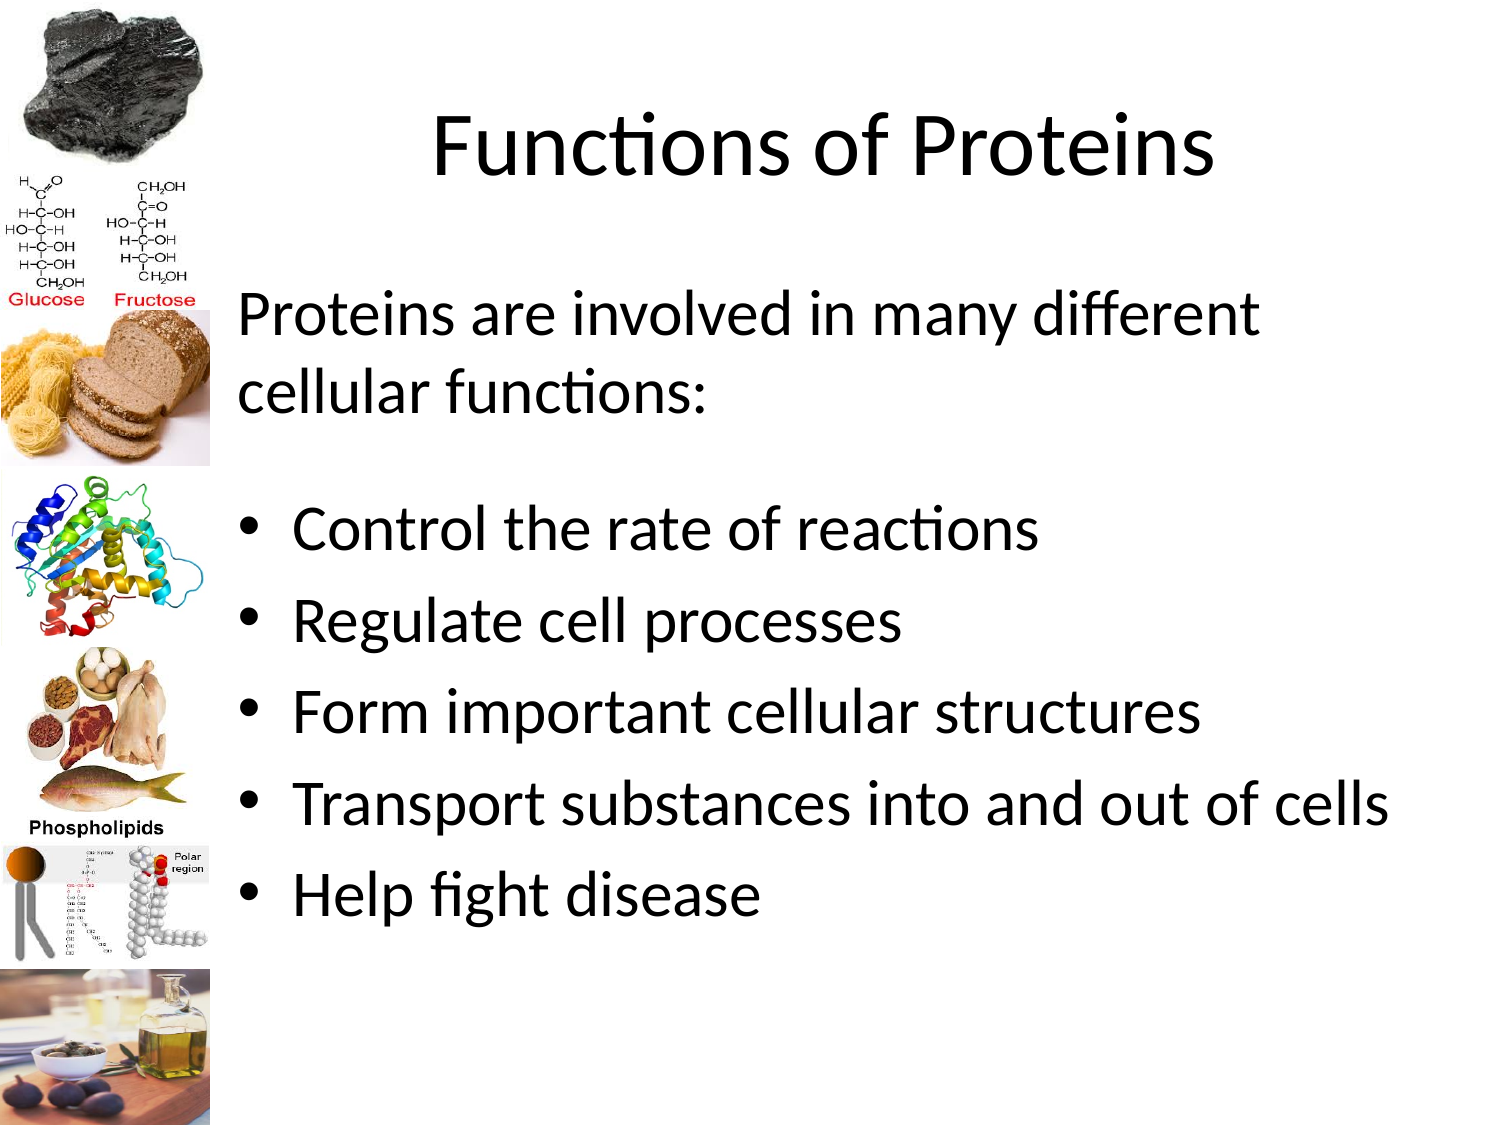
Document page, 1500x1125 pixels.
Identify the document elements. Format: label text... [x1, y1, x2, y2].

title Functions of Proteins [225, 45, 1425, 233]
list Proteins are involved in many different cellular functions: Control the rate of reactions Regulate cell processes Form important cellular structures Transport substances into and out of cells Help fight disease [222, 262, 1425, 1005]
picture [0, 0, 210, 466]
picture [0, 816, 210, 1125]
picture [1, 469, 210, 812]
